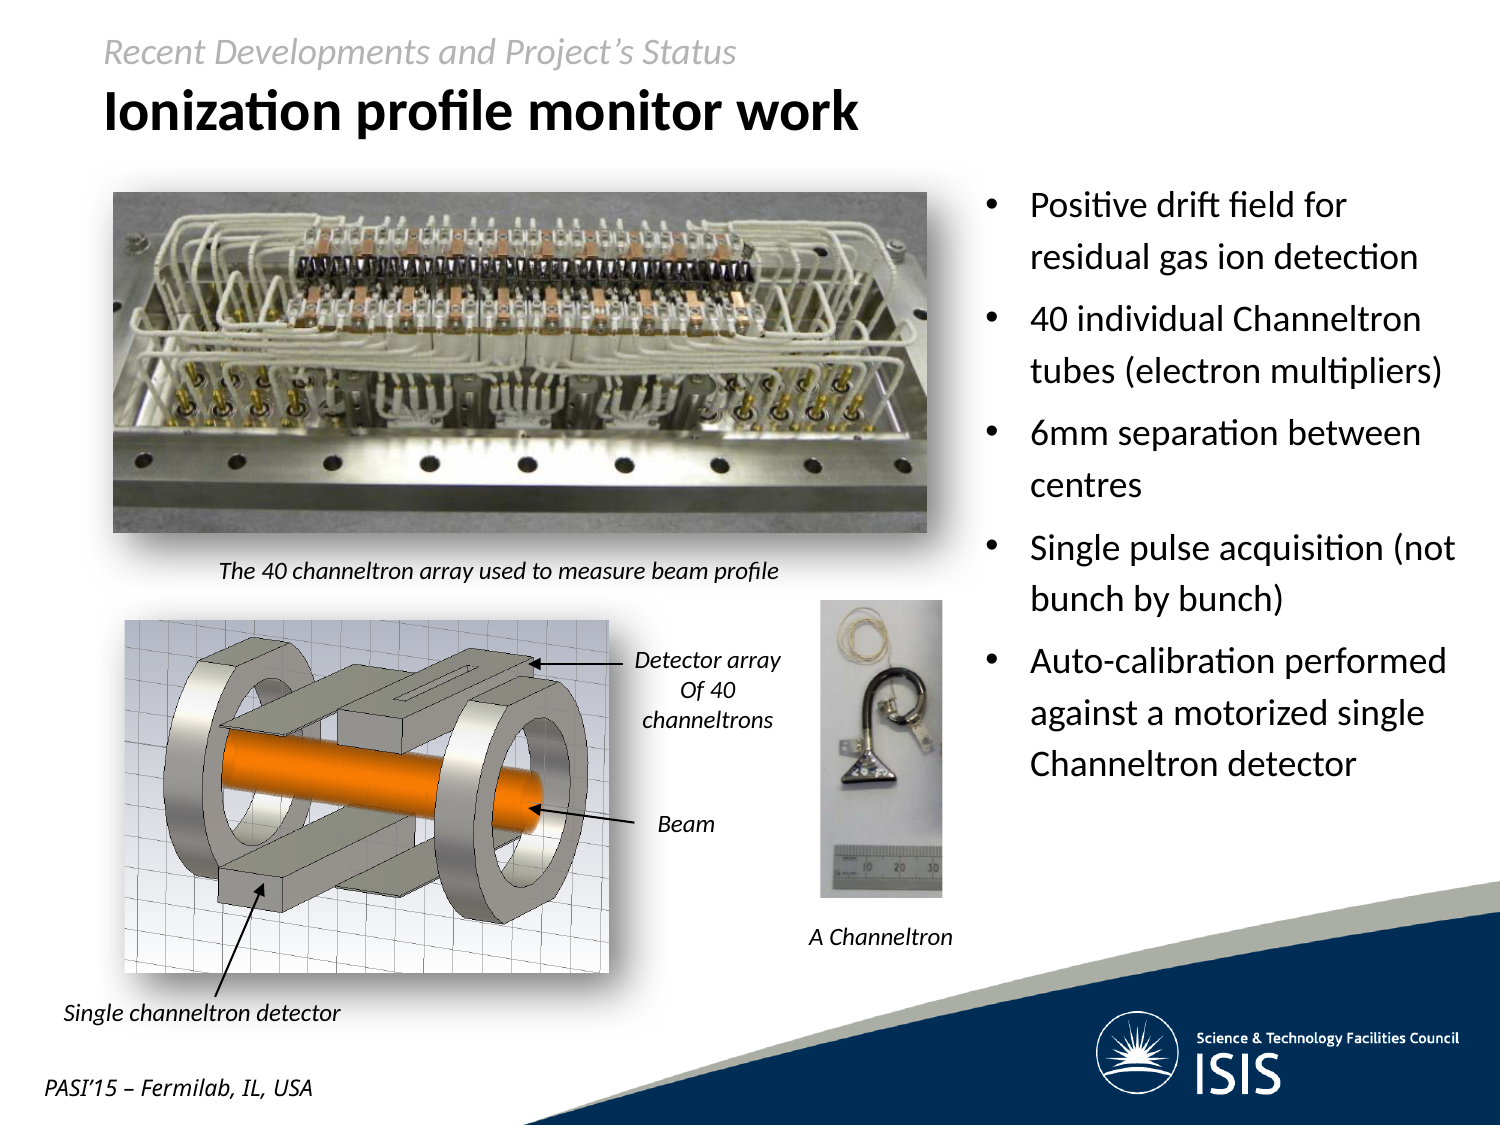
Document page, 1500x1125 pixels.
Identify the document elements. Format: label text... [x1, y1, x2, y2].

text_box PASI’15 – Fermilab, IL, USA [29, 1034, 1500, 1125]
picture [368, 600, 1500, 1034]
text_box Recent Developments and Project’s Status Ionization profile monitor work [88, 19, 1500, 150]
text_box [214, 882, 265, 998]
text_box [527, 807, 635, 823]
text_box Single channeltron detector [36, 979, 368, 1043]
picture [0, 620, 610, 1125]
text_box Positive drift field for residual gas ion detection 40 individual Channeltron tubes (electron multipliers) 6mm separation between centres Single pulse acquisition (not bunch by bunch) Auto-calibration performed against a motorized single Channeltron detector [910, 166, 1473, 835]
text_box A Channeltron [791, 912, 972, 958]
text_box Detector array Of 40 channeltrons [608, 608, 808, 769]
text_box Beam [615, 791, 814, 854]
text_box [88, 192, 928, 593]
